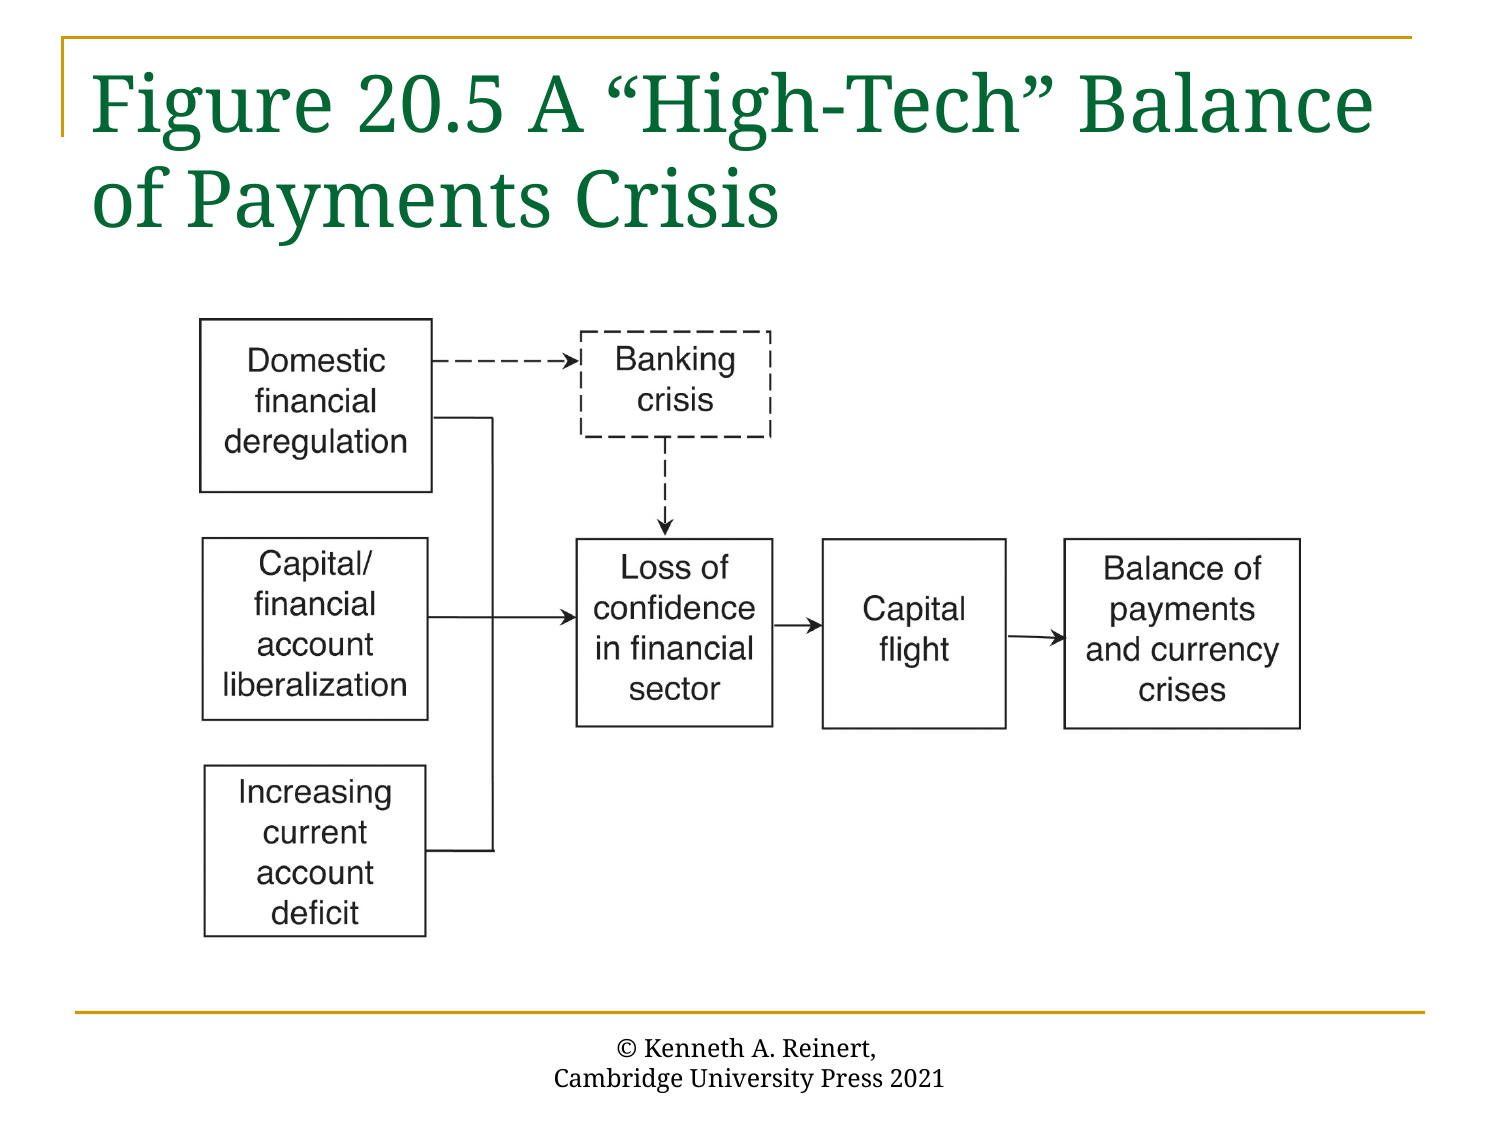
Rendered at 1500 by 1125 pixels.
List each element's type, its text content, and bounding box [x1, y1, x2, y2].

title Figure 20.5 A “High-Tech” Balance of Payments Crisis [74, 45, 1426, 233]
picture [198, 318, 1302, 940]
footer © Kenneth A. Reinert, Cambridge University Press 2021 [512, 1024, 988, 1101]
